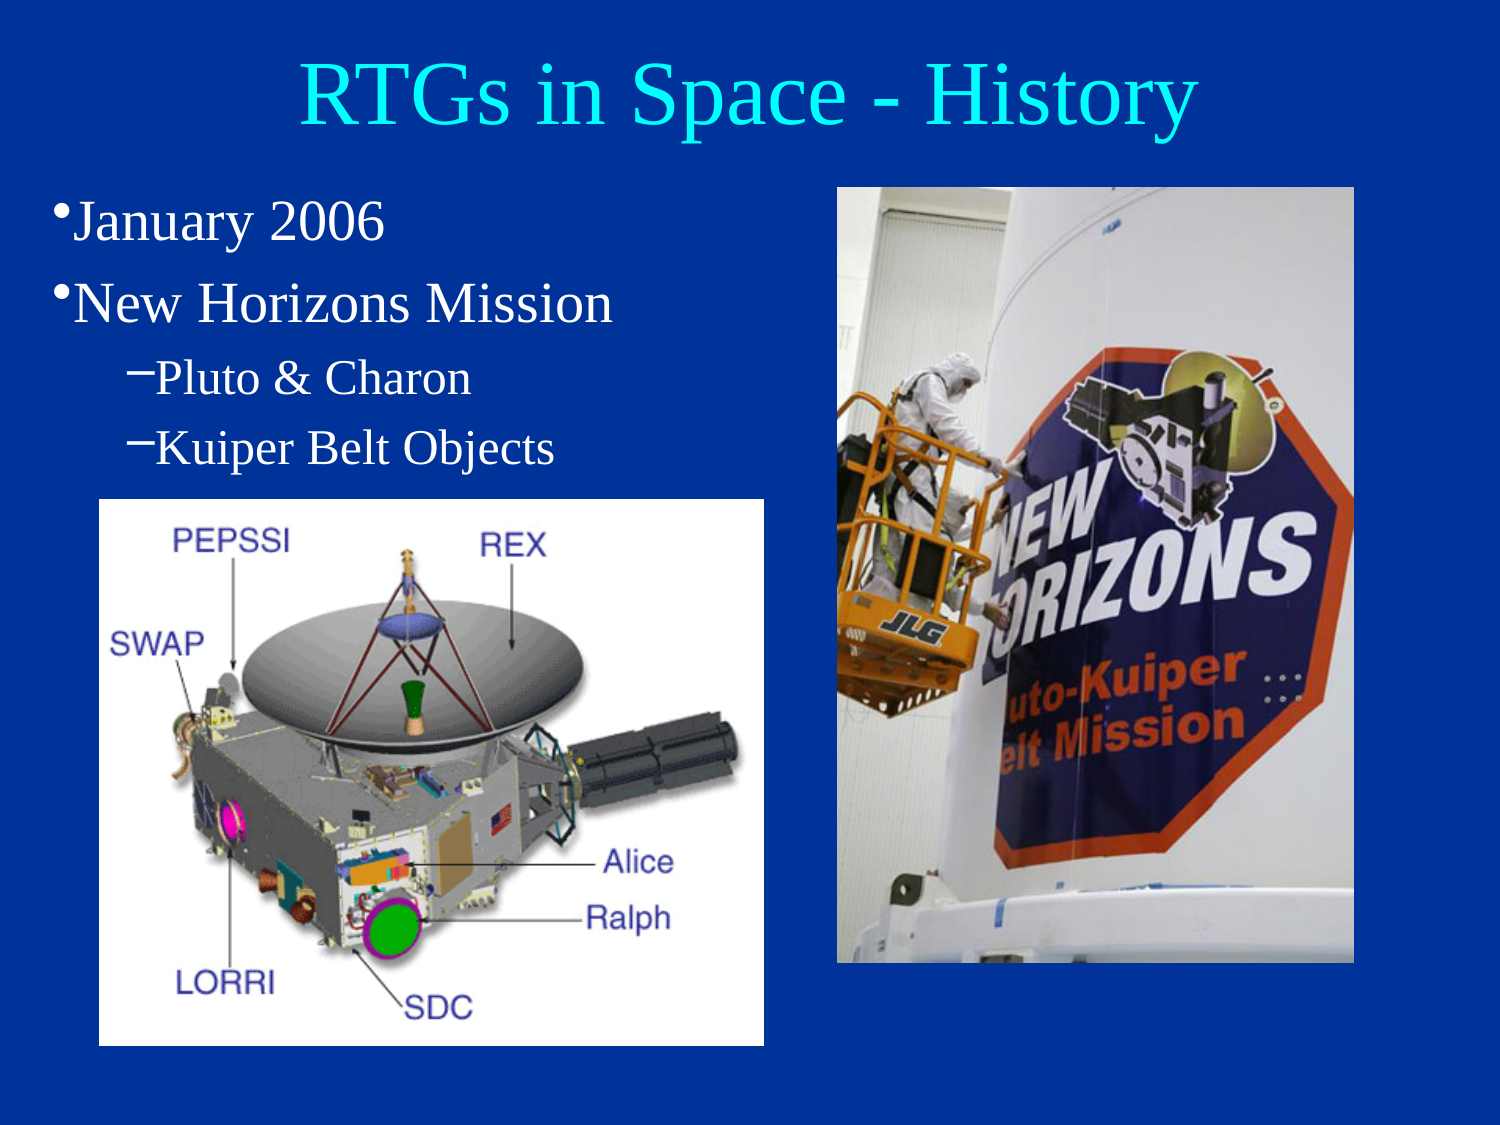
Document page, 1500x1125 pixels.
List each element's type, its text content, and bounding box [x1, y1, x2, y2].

picture [837, 187, 1354, 963]
list January 2006 New Horizons Mission Pluto & Charon Kuiper Belt Objects [37, 174, 756, 1038]
picture [99, 499, 765, 1046]
title RTGs in Space - History [0, 24, 1500, 150]
